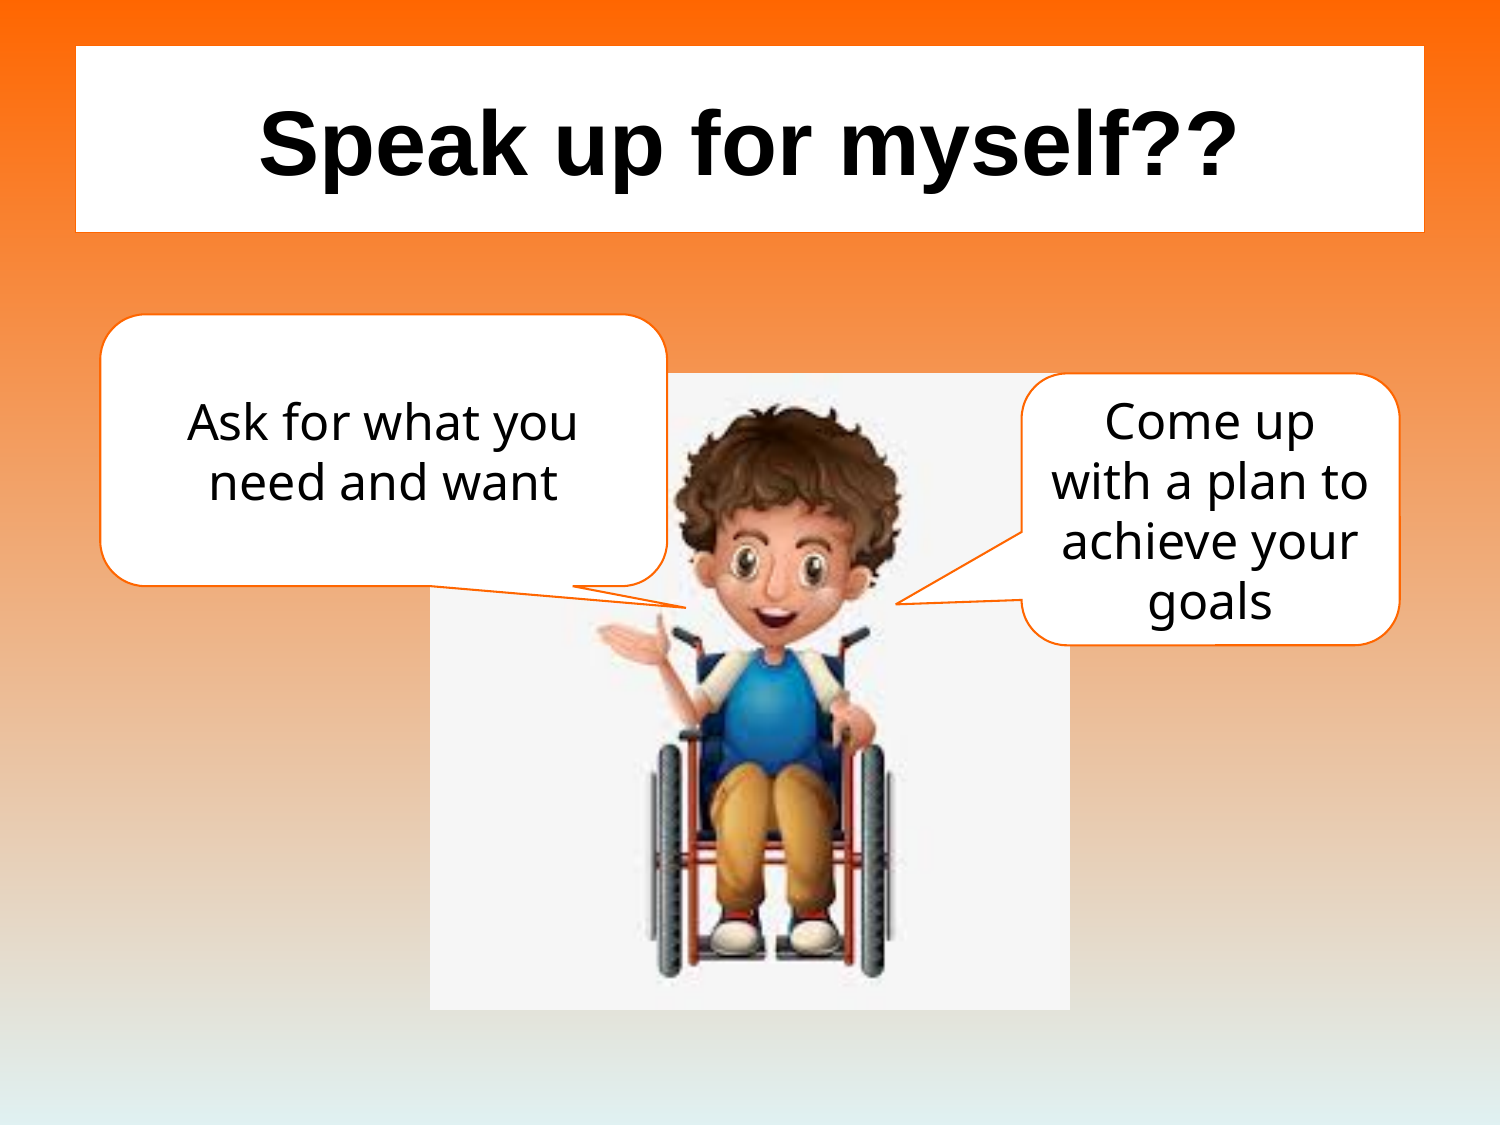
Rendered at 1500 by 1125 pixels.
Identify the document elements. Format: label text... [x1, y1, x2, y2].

text_box Ask for what you need and want [99, 313, 669, 588]
picture [430, 373, 1070, 1010]
text_box Come up with a plan to achieve your goals [1059, 372, 1401, 647]
title Speak up for myself?? [75, 45, 1425, 233]
